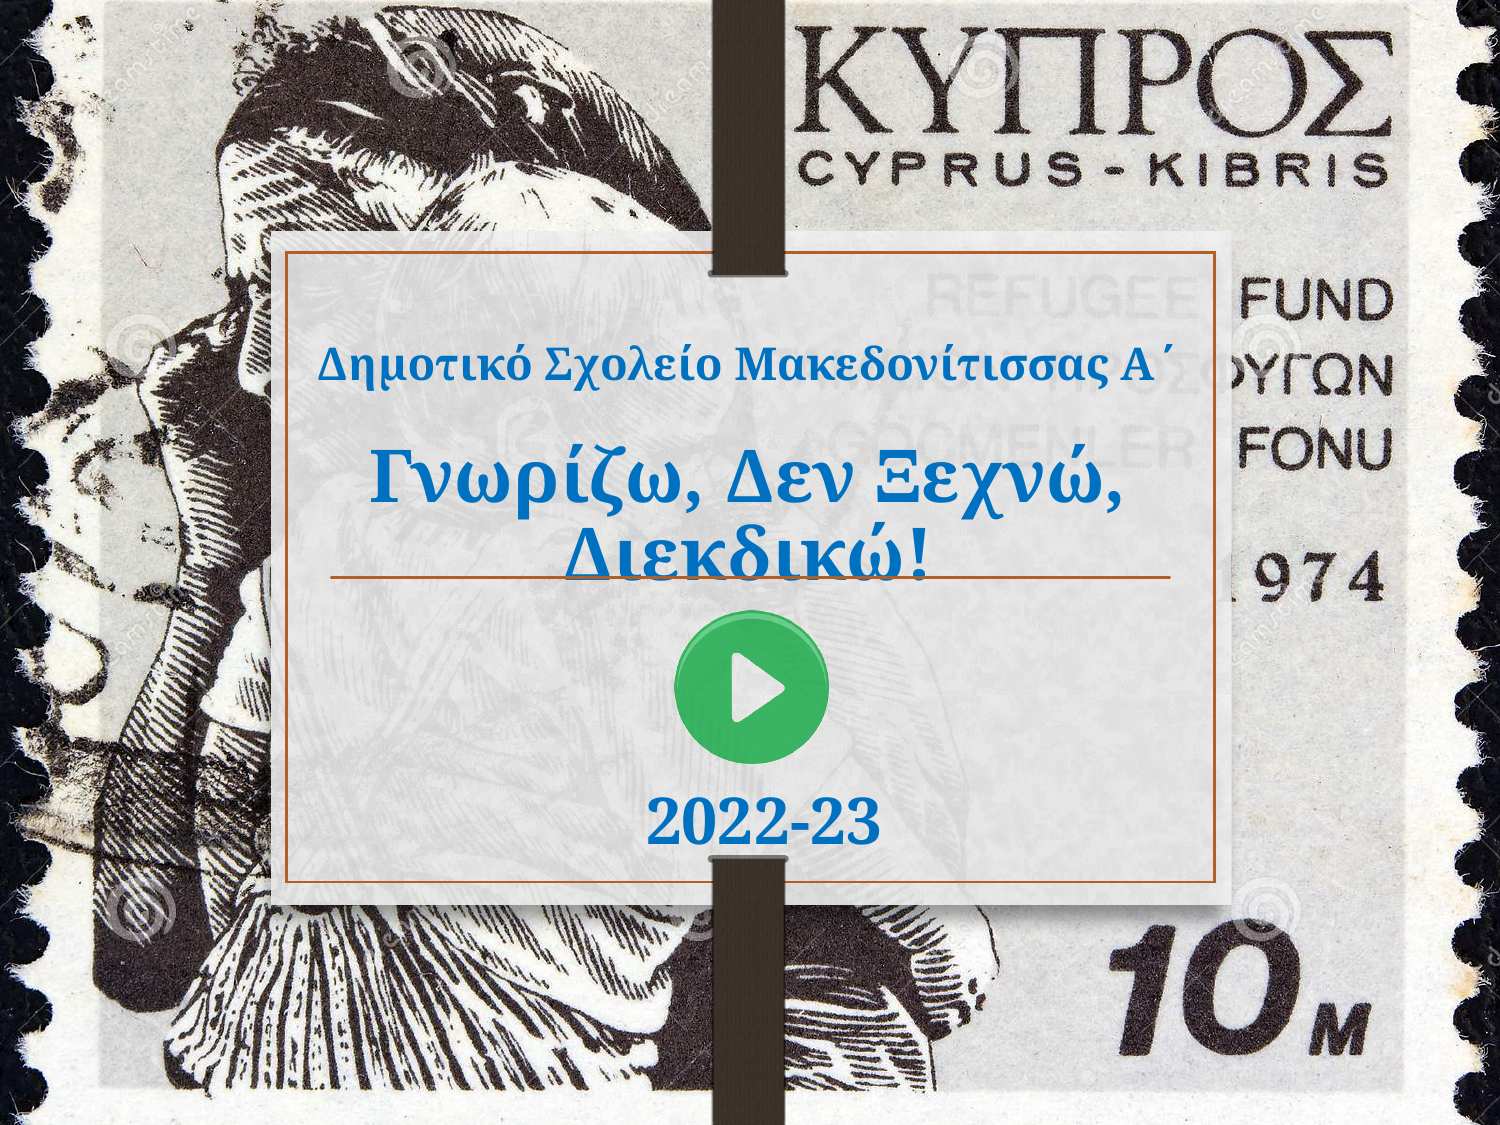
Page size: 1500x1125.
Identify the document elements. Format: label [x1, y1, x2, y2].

text_box [270, 0, 1232, 1125]
picture [674, 610, 829, 765]
picture [1232, 0, 1500, 1125]
picture [0, 0, 270, 1125]
